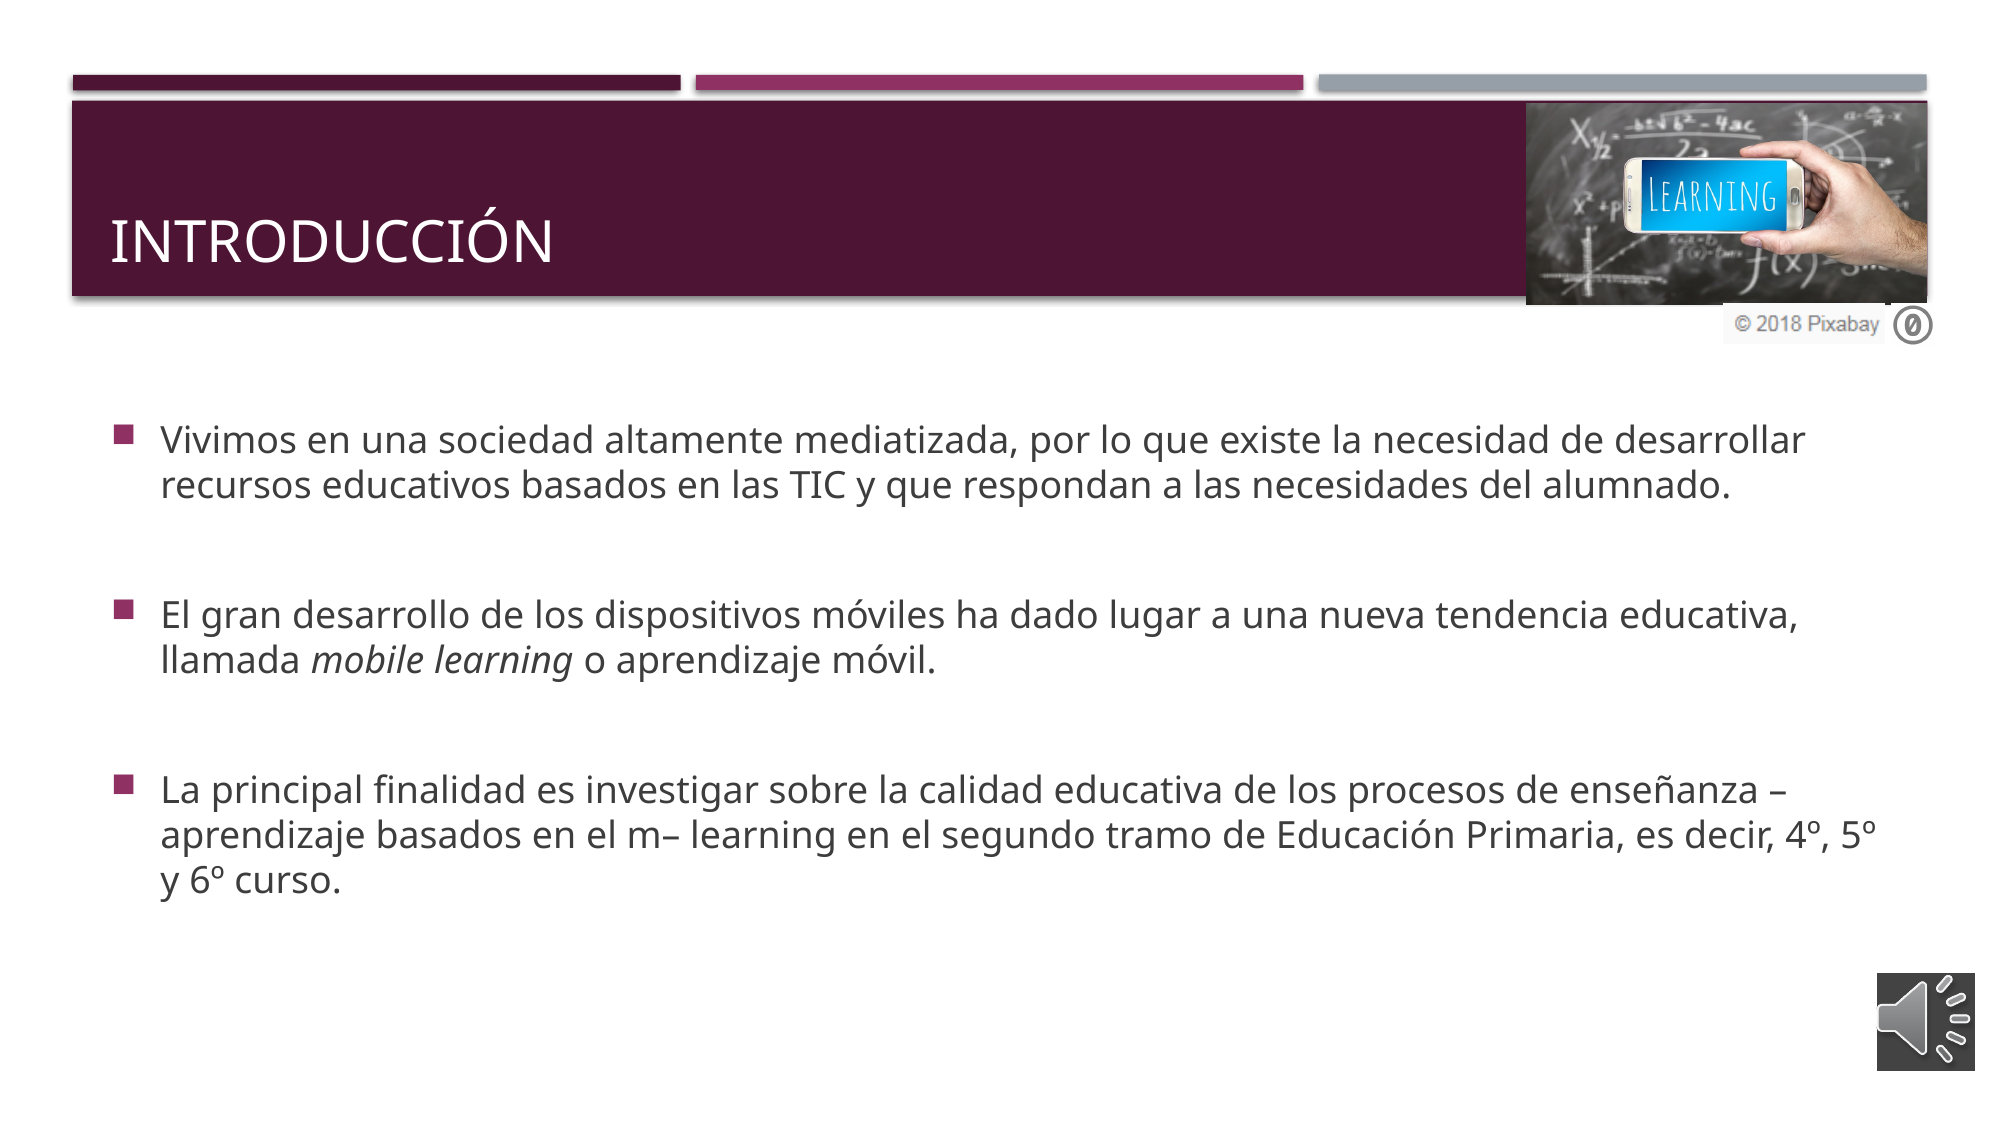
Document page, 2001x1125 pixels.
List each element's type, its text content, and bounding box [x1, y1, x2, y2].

title introducción [95, 182, 1519, 282]
picture [1525, 102, 1936, 347]
list Vivimos en una sociedad altamente mediatizada, por lo que existe la necesidad de desarrollar recursos educativos basados en las TIC y que respondan a las necesidades del alumnado. El gran desarrollo de los dispositivos móviles ha dado lugar a una nueva tendencia educativa, llamada mobile learning o aprendizaje móvil. La principal finalidad es investigar sobre la calidad educativa de los procesos de enseñanza – aprendizaje basados en el m– learning en el segundo tramo de Educación Primaria, es decir, 4º, 5º y 6º curso. [95, 304, 1905, 1079]
picture [1875, 971, 1977, 1073]
